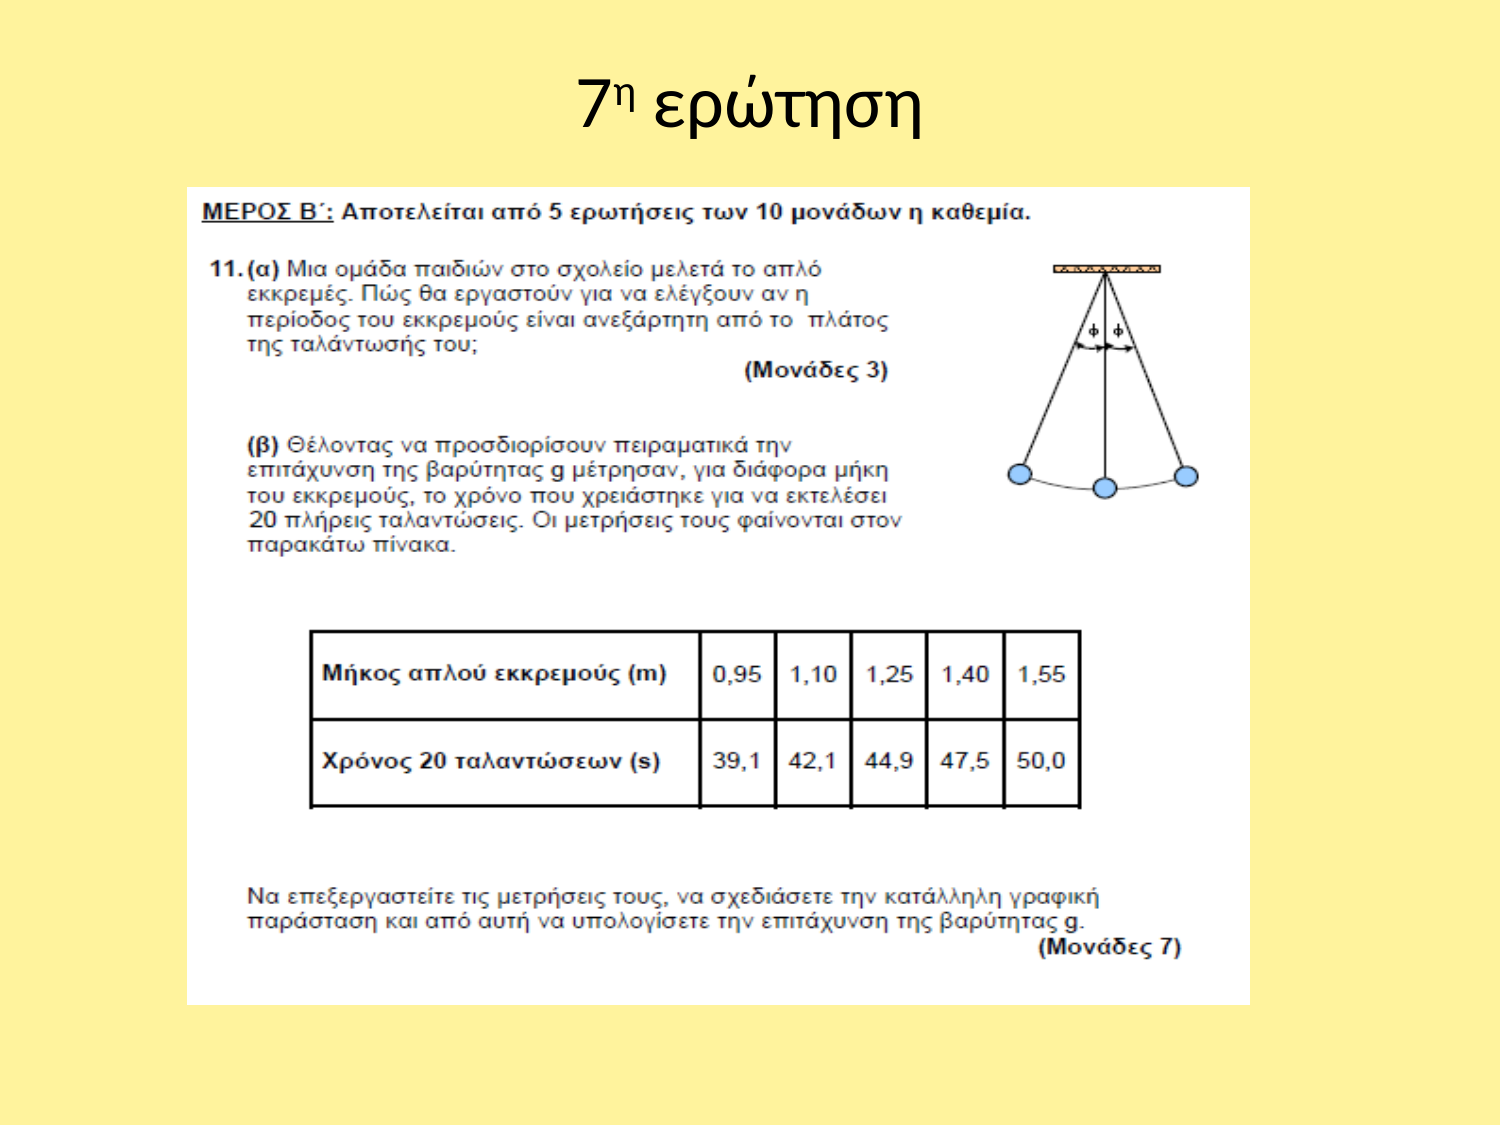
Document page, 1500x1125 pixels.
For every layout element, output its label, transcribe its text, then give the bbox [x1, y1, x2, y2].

title 7η ερώτηση [75, 45, 1425, 150]
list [187, 187, 1251, 1006]
